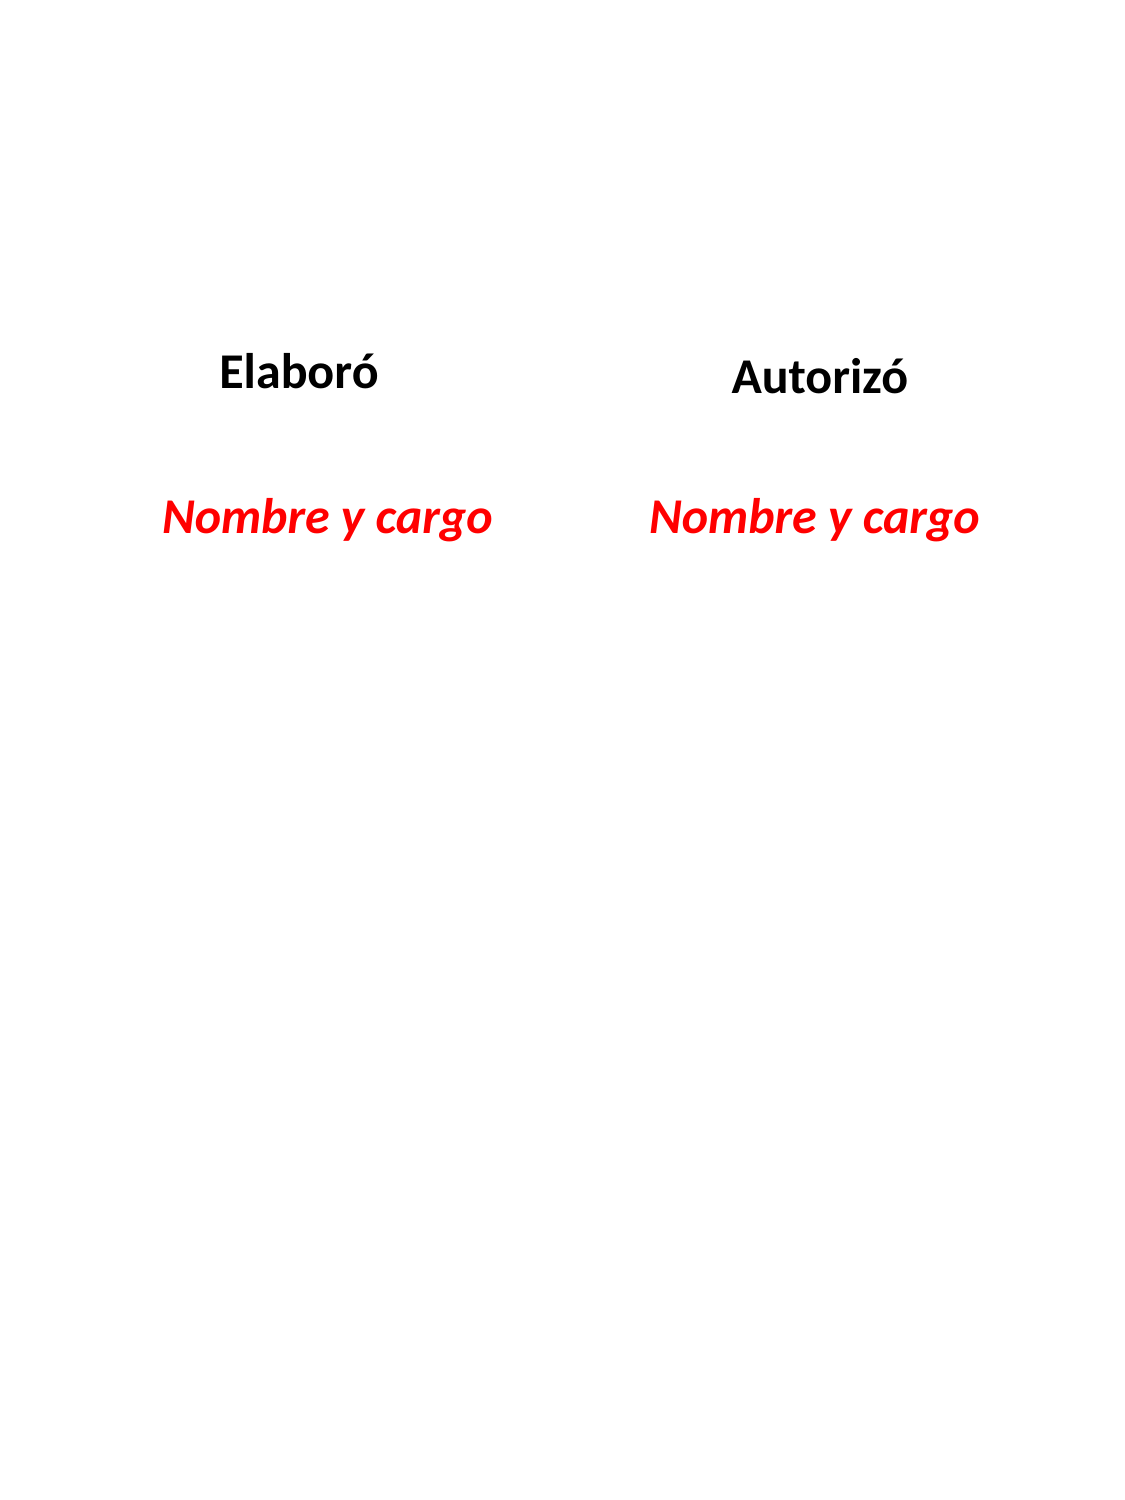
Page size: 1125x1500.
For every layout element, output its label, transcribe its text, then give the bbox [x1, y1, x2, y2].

list Autorizó [571, 335, 1069, 475]
list Elaboró [56, 335, 554, 475]
list Nombre y cargo [56, 475, 554, 1341]
list Nombre y cargo [571, 475, 1069, 1341]
